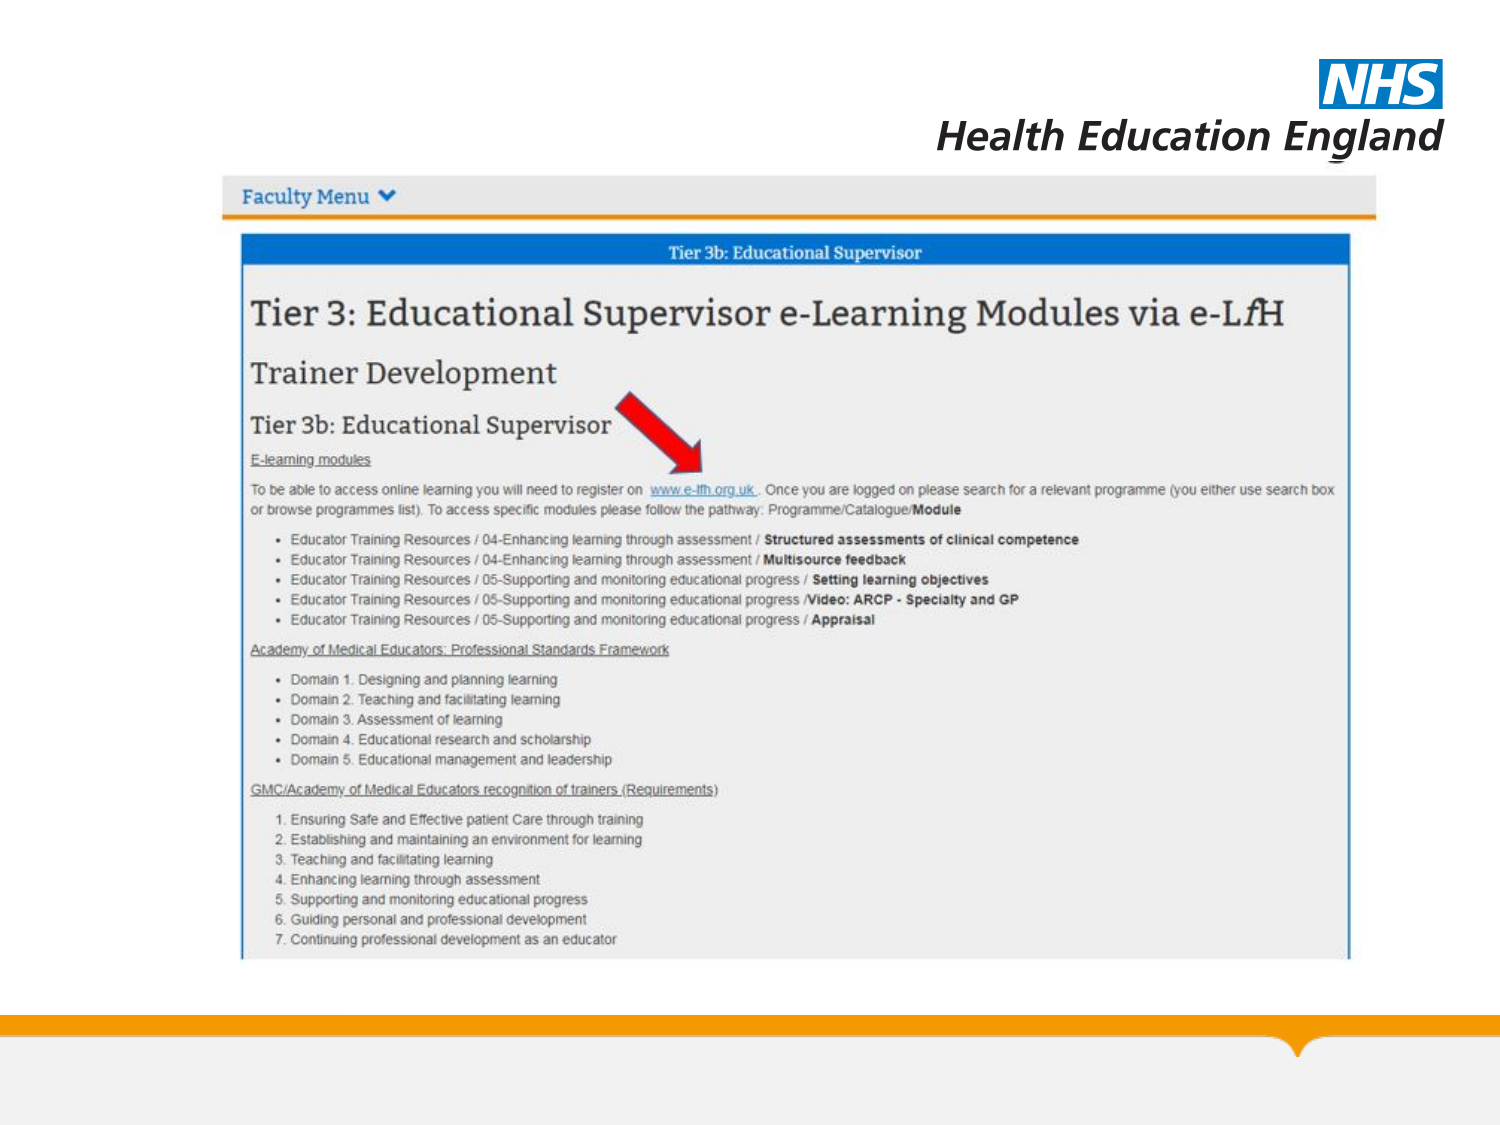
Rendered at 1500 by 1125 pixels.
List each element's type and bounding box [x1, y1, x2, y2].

picture [936, 59, 1445, 160]
picture [145, 161, 1430, 964]
